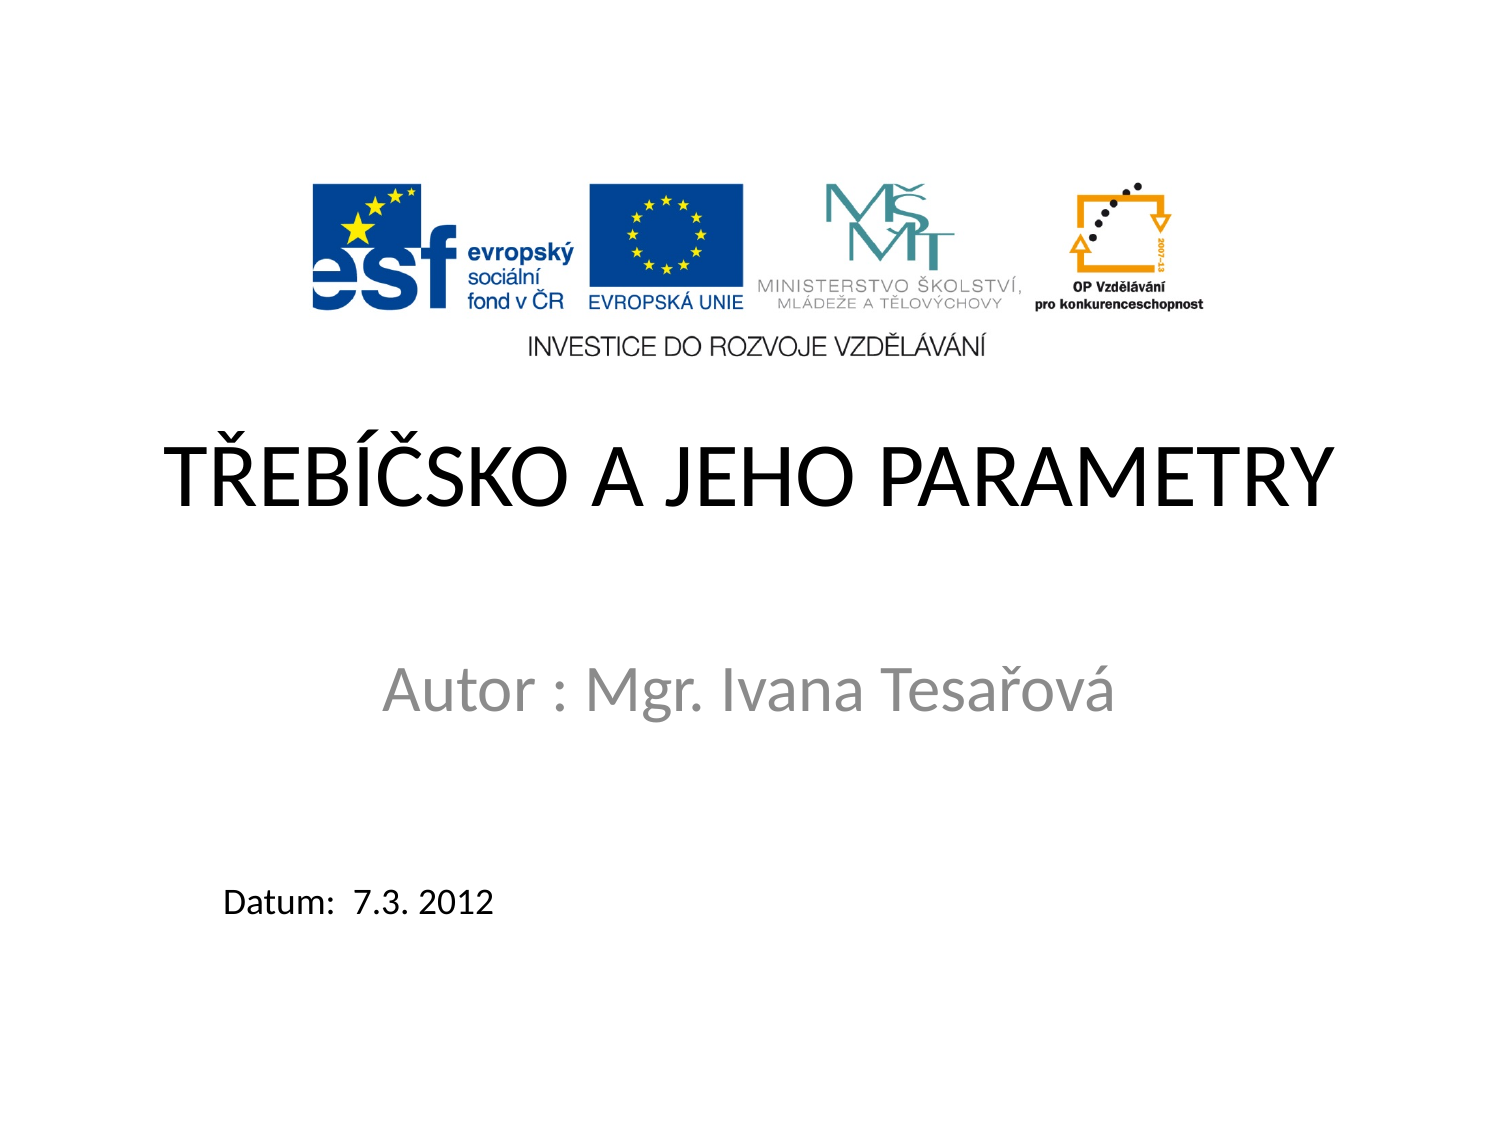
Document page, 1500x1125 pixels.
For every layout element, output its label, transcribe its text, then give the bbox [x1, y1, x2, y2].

picture [265, 143, 1264, 388]
text_box Datum: 7.3. 2012 [208, 869, 510, 930]
title TŘEBÍČSKO A JEHO PARAMETRY [112, 349, 1388, 591]
subtitle Autor : Mgr. Ivana Tesařová [225, 637, 1275, 925]
